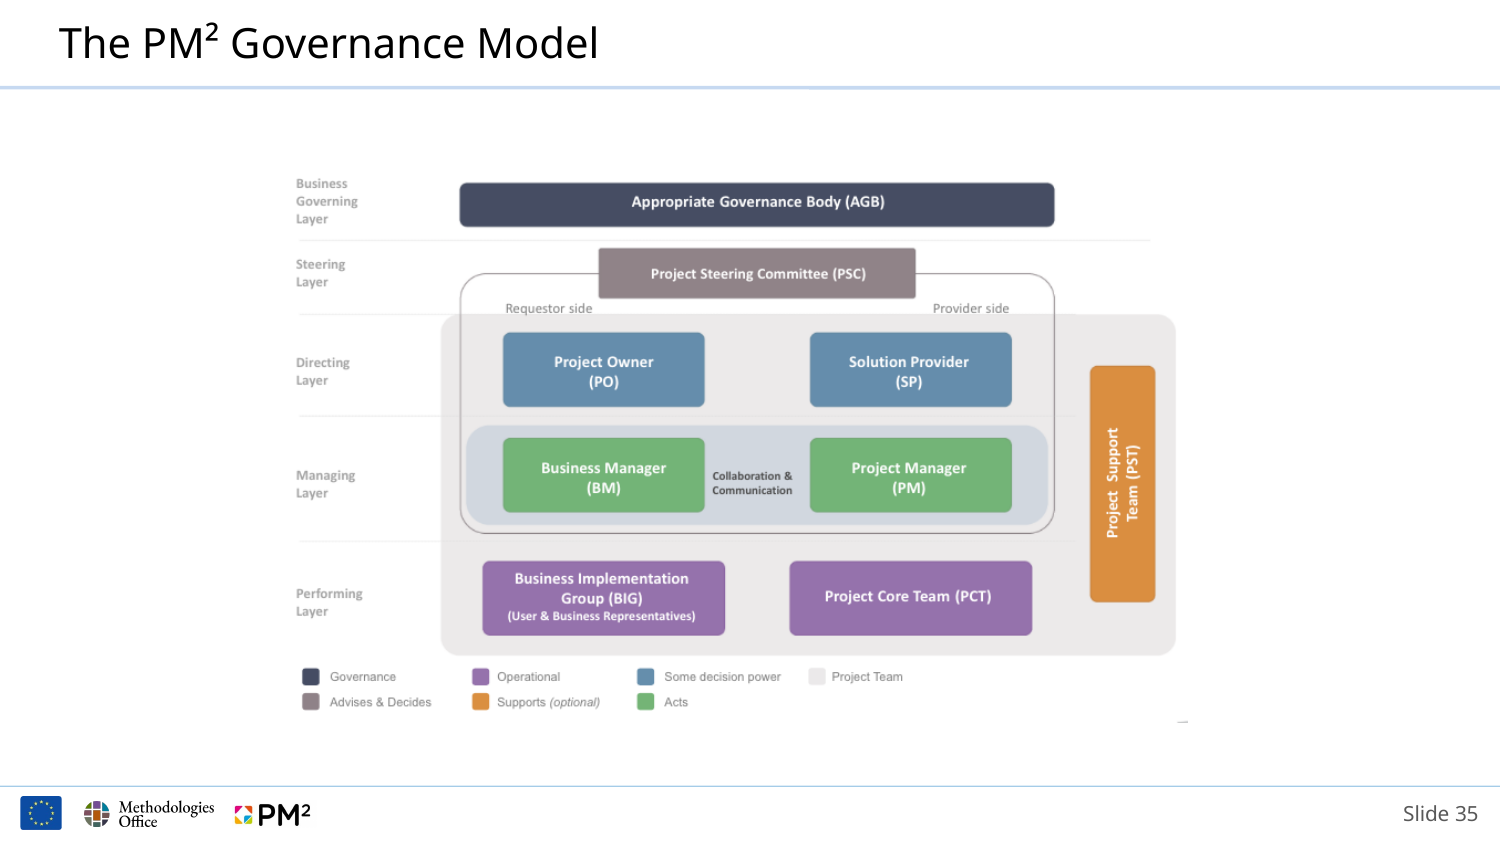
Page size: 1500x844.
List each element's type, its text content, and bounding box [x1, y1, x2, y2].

title The PM² Governance Model [43, 0, 1223, 85]
picture [270, 156, 1189, 723]
picture [84, 800, 215, 827]
picture [20, 796, 62, 830]
picture [232, 800, 317, 828]
